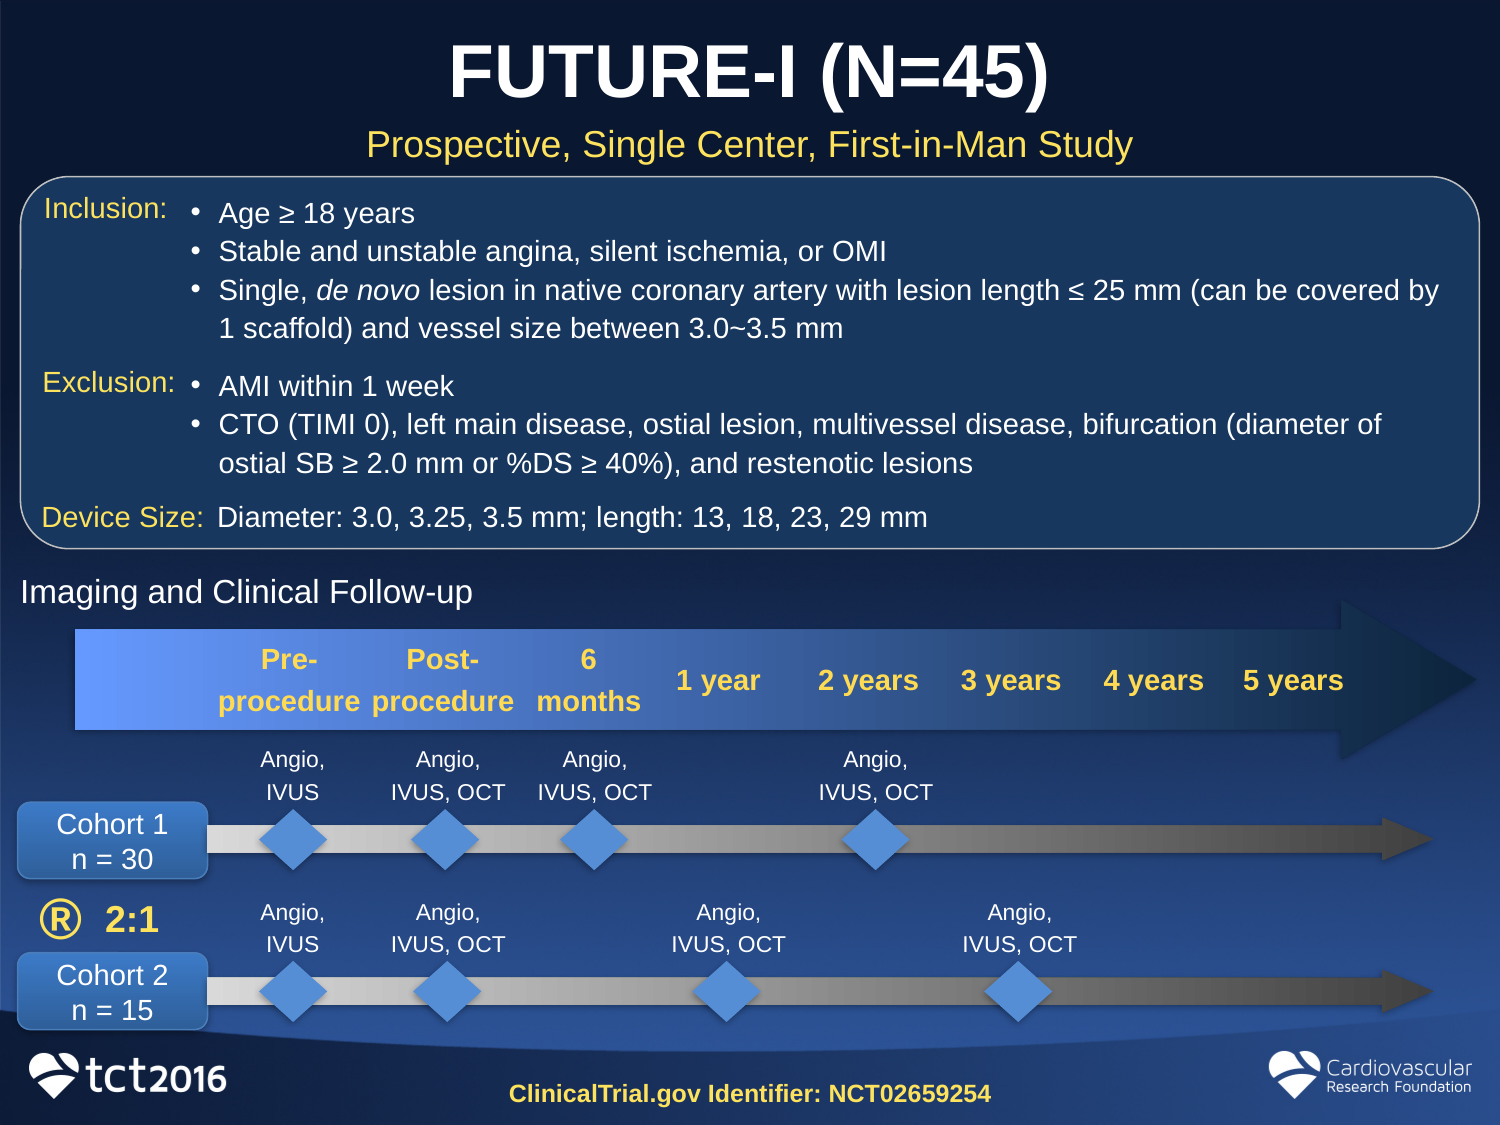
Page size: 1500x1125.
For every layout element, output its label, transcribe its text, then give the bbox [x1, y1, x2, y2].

text_box Angio, IVUS, OCT [943, 884, 1097, 965]
text_box [206, 977, 269, 1005]
text_box [560, 813, 629, 871]
text_box Angio, IVUS, OCT [371, 884, 526, 965]
text_box [259, 965, 328, 1023]
text_box 2:1 [98, 887, 175, 948]
text_box [315, 825, 422, 853]
picture [0, 0, 1500, 112]
text_box [316, 977, 423, 1005]
text_box [617, 825, 852, 853]
text_box Prospective, Single Center, First-in-Man Study [0, 112, 1500, 173]
text_box Angio, IVUS [215, 884, 370, 965]
text_box [411, 813, 480, 871]
text_box ClinicalTrial.gov Identifier: NCT02659254 [494, 1069, 1008, 1115]
text_box Cohort 2 n = 15 [17, 952, 208, 1030]
text_box [467, 825, 571, 853]
text_box Imaging and Clinical Follow-up [5, 554, 502, 618]
text_box Angio, IVUS, OCT [652, 884, 806, 965]
text_box [471, 977, 702, 1005]
text_box [750, 977, 994, 1005]
text_box [206, 825, 270, 853]
title FUTURE-I (N=45) [71, 3, 1429, 112]
text_box [898, 817, 1434, 861]
text_box ® [24, 873, 98, 959]
text_box [1042, 969, 1434, 1013]
text_box [841, 813, 910, 871]
text_box Angio, IVUS, OCT [799, 769, 953, 813]
text_box [984, 965, 1053, 1023]
text_box [259, 813, 328, 871]
picture [0, 173, 1500, 1125]
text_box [20, 176, 1480, 549]
text_box Angio, IVUS, OCT [371, 769, 518, 813]
text_box Angio, IVUS, OCT [518, 769, 672, 813]
text_box [413, 965, 482, 1023]
text_box [692, 965, 761, 1023]
text_box Cohort 1 n = 30 [17, 802, 208, 879]
text_box Angio, IVUS [215, 769, 370, 813]
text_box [74, 599, 1478, 760]
